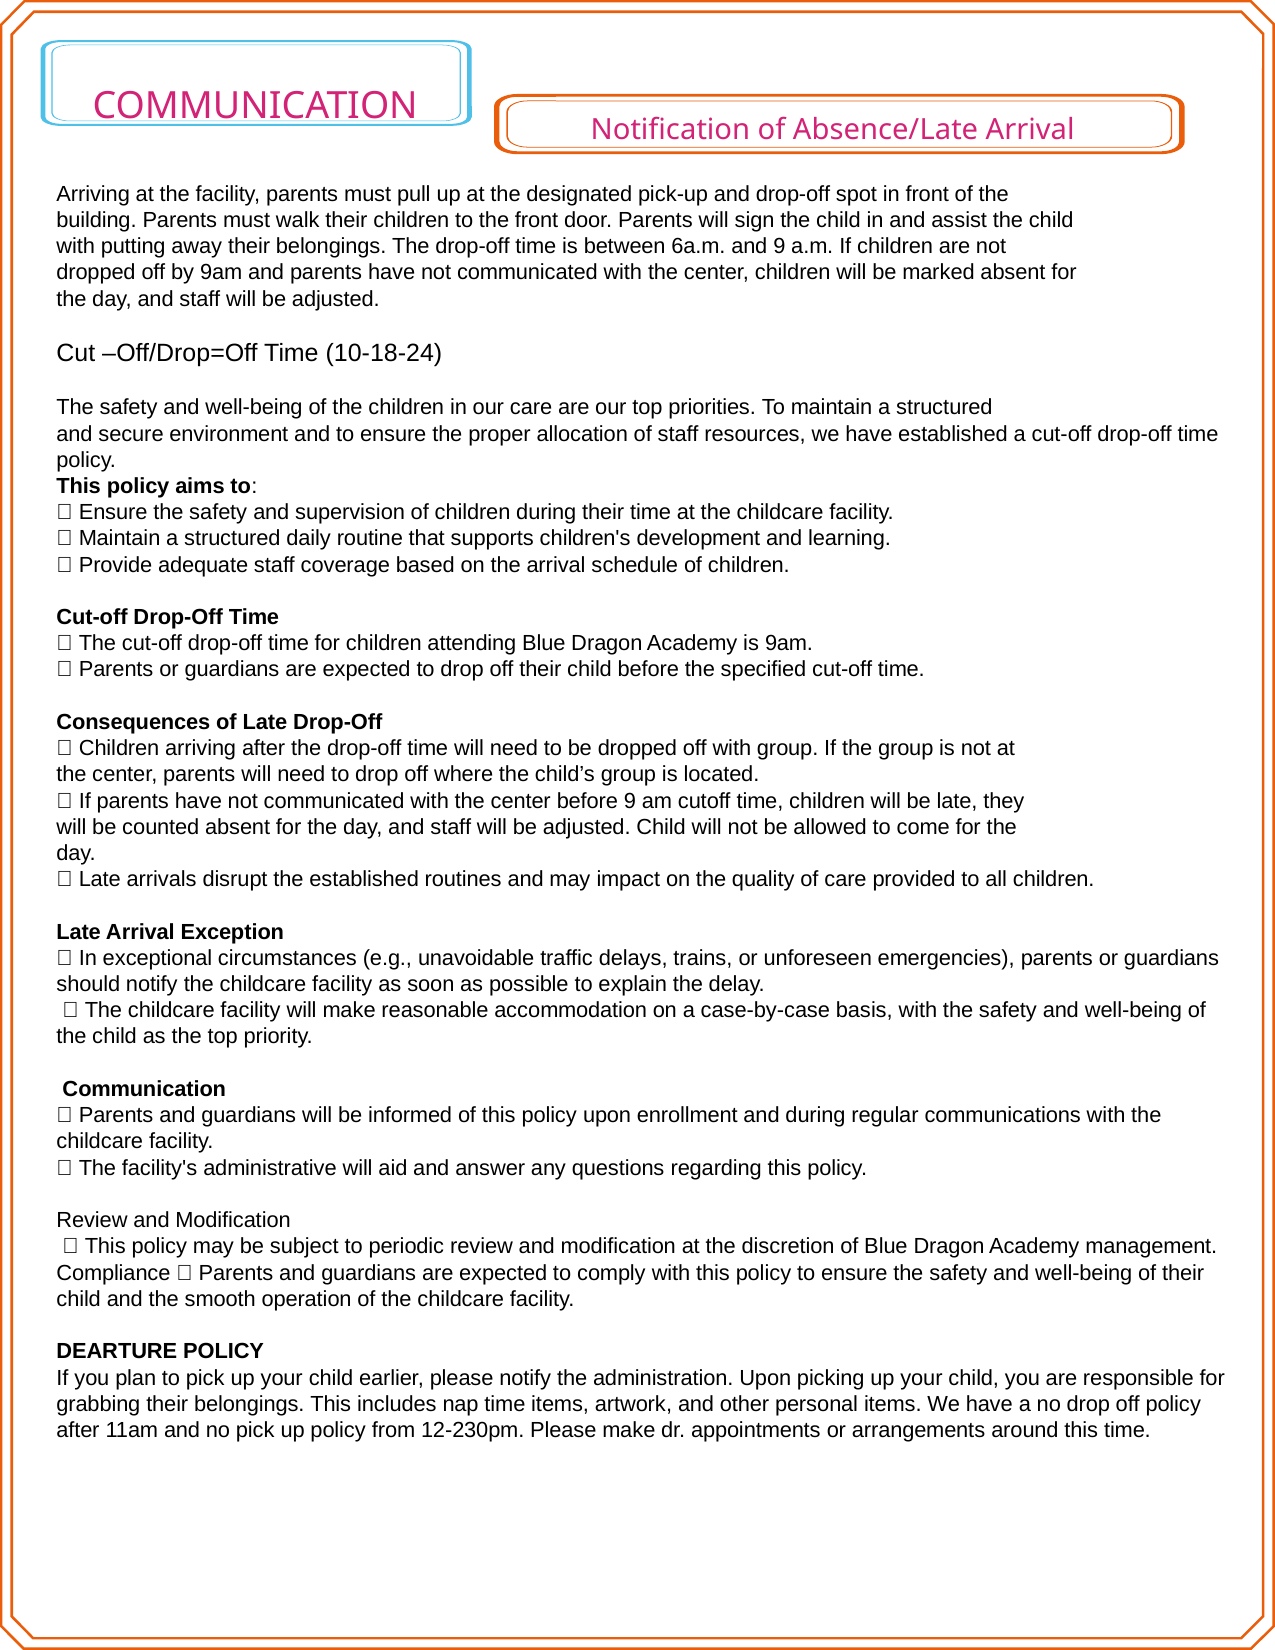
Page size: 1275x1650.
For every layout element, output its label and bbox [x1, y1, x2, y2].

text_box [493, 93, 1185, 155]
text_box [40, 39, 472, 127]
text_box [0, 0, 1275, 1650]
